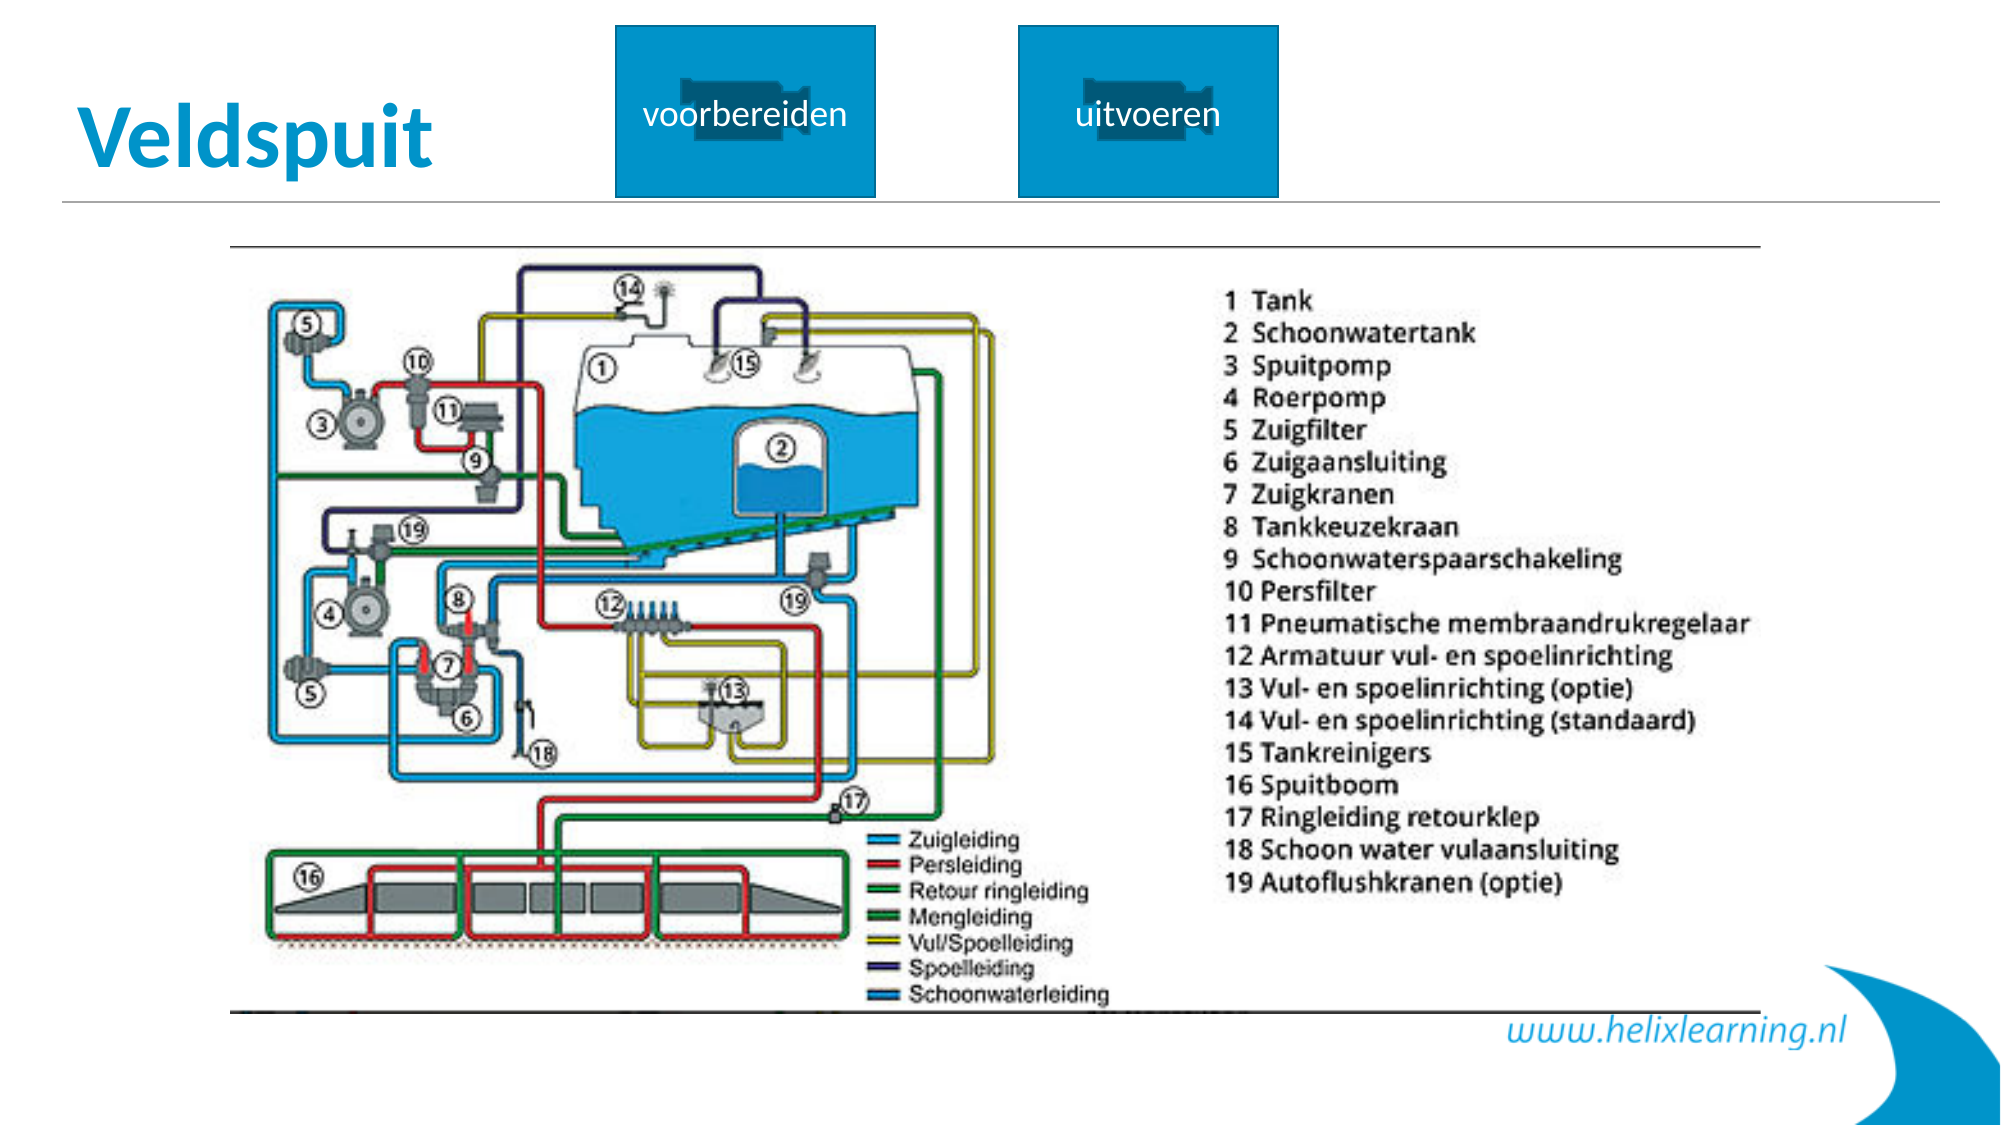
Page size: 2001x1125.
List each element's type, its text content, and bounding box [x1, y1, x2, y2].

picture [0, 0, 2001, 1125]
text_box voorbereiden [615, 25, 876, 198]
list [229, 246, 1761, 1014]
text_box uitvoeren [1018, 25, 1279, 198]
title Veldspuit [62, 28, 1940, 247]
